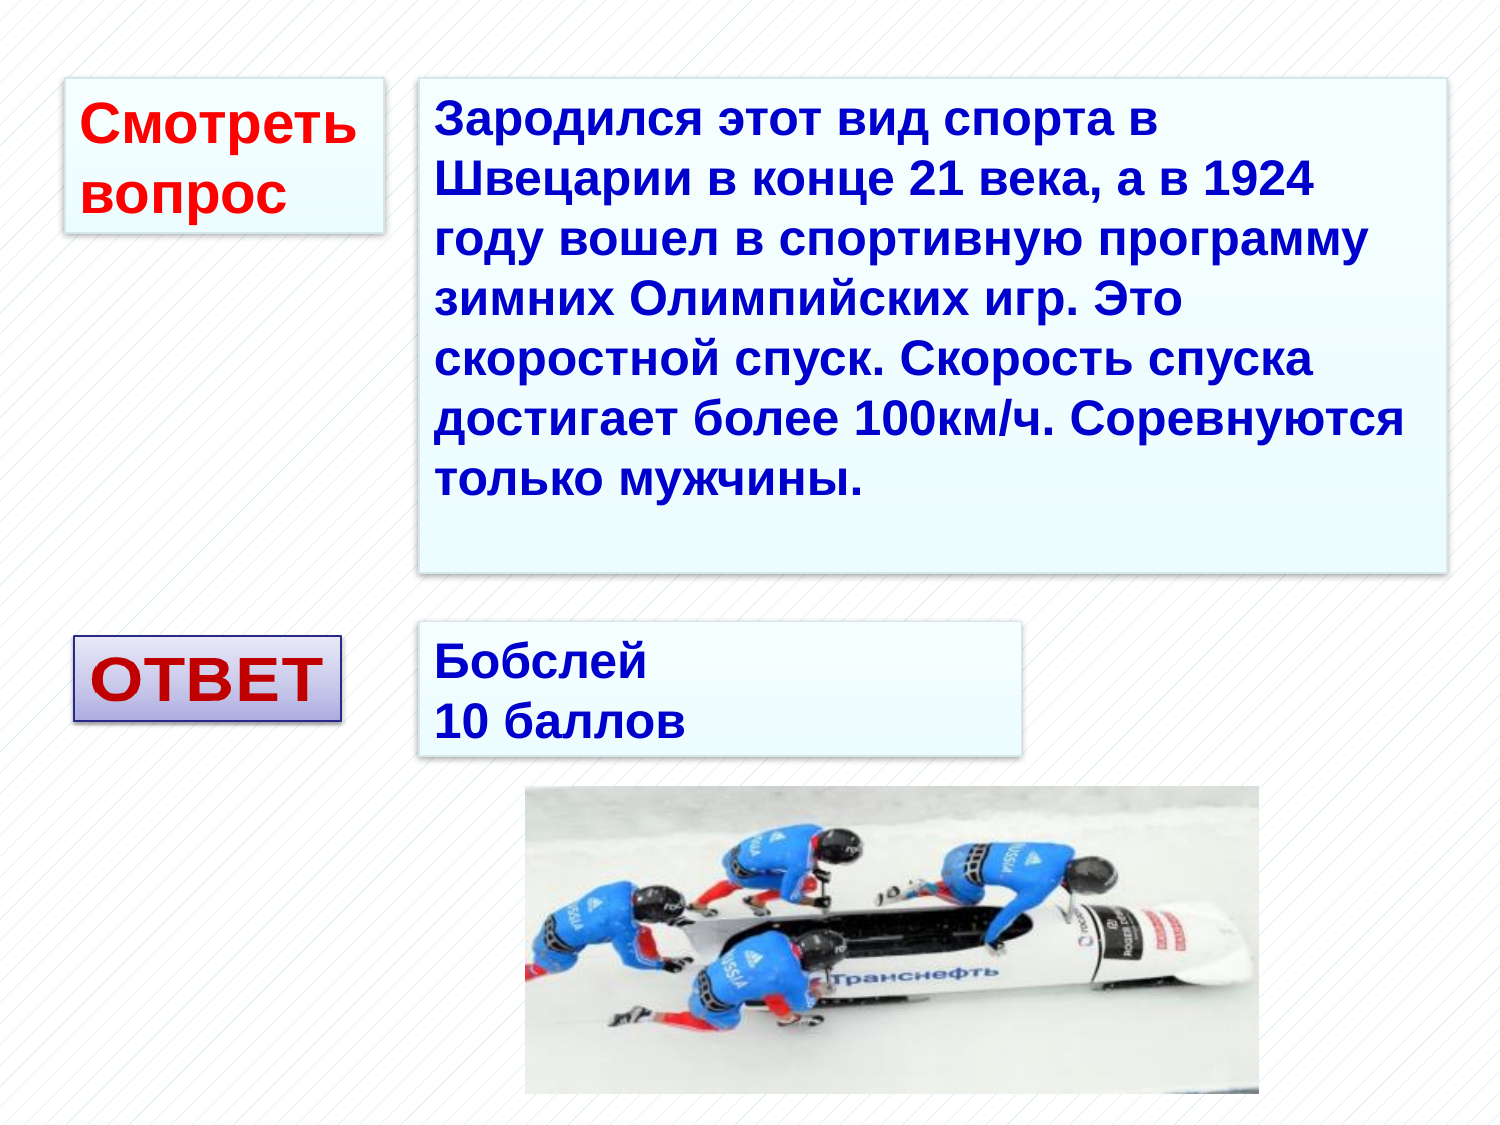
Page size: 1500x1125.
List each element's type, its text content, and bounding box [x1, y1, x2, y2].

picture [41, 621, 373, 759]
text_box Зародился этот вид спорта в Швецарии в конце 21 века, а в 1924 году вошел в спортивную программу зимних Олимпийских игр. Это скоростной спуск. Скорость спуска достигает более 100км/ч. Соревнуются только мужчины. [418, 77, 1448, 574]
text_box Бобслей 10 баллов [418, 621, 1022, 757]
picture [525, 786, 1259, 1095]
text_box Смотреть вопрос [64, 77, 385, 234]
